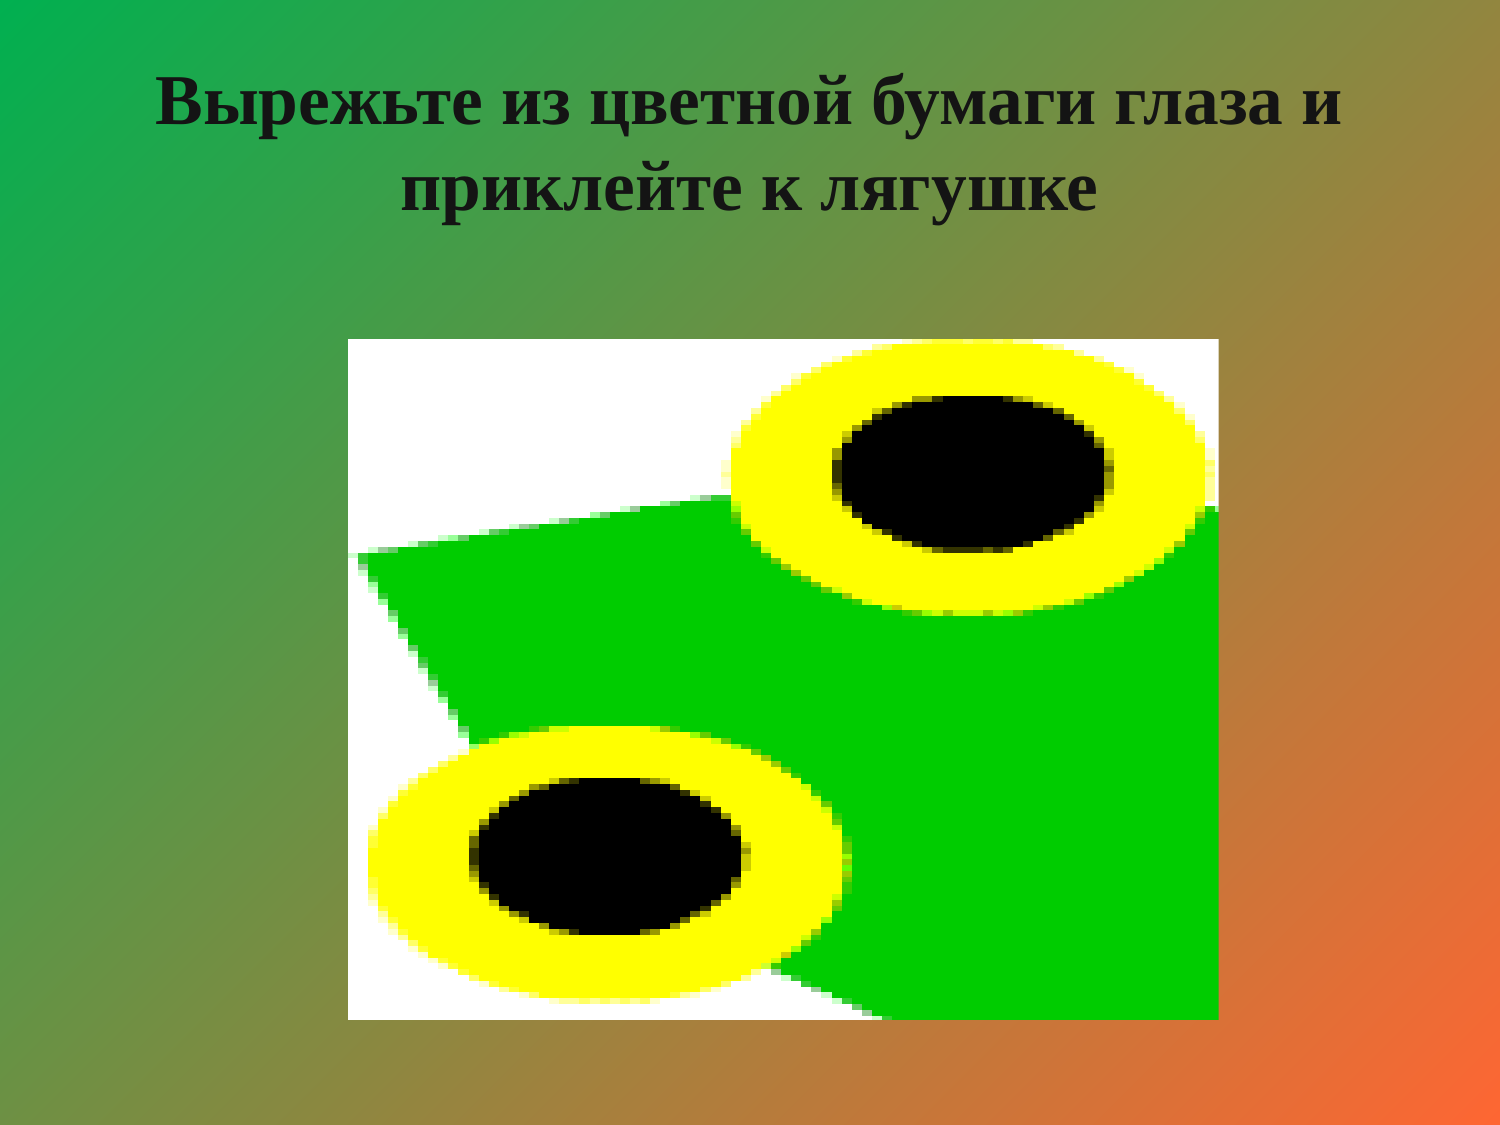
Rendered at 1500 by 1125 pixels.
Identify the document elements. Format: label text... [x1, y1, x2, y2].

title Вырежьте из цветной бумаги глаза и приклейте к лягушке [75, 45, 1425, 233]
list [327, 339, 1219, 1020]
